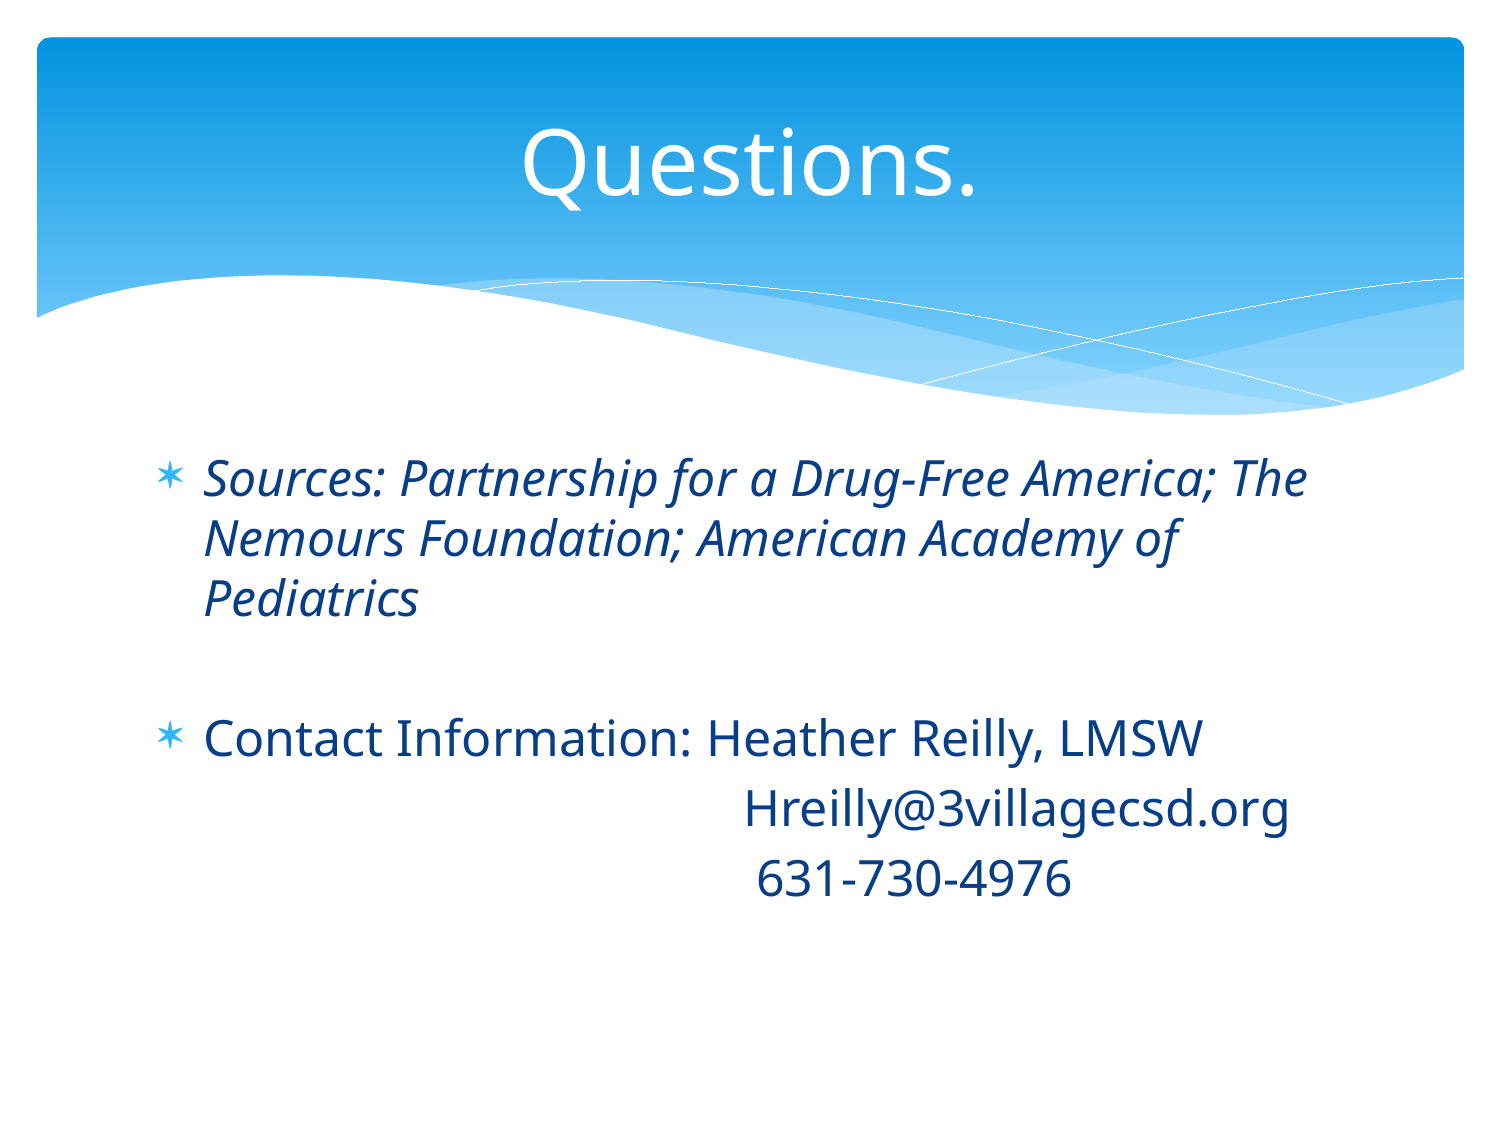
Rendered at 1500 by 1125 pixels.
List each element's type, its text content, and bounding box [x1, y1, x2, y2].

title Questions. [75, 55, 1425, 261]
list Sources: Partnership for a Drug-Free America; The Nemours Foundation; American Academy of Pediatrics Contact Information: Heather Reilly, LMSW Hreilly@3villagecsd.org 631-730-4976 [143, 438, 1359, 1005]
